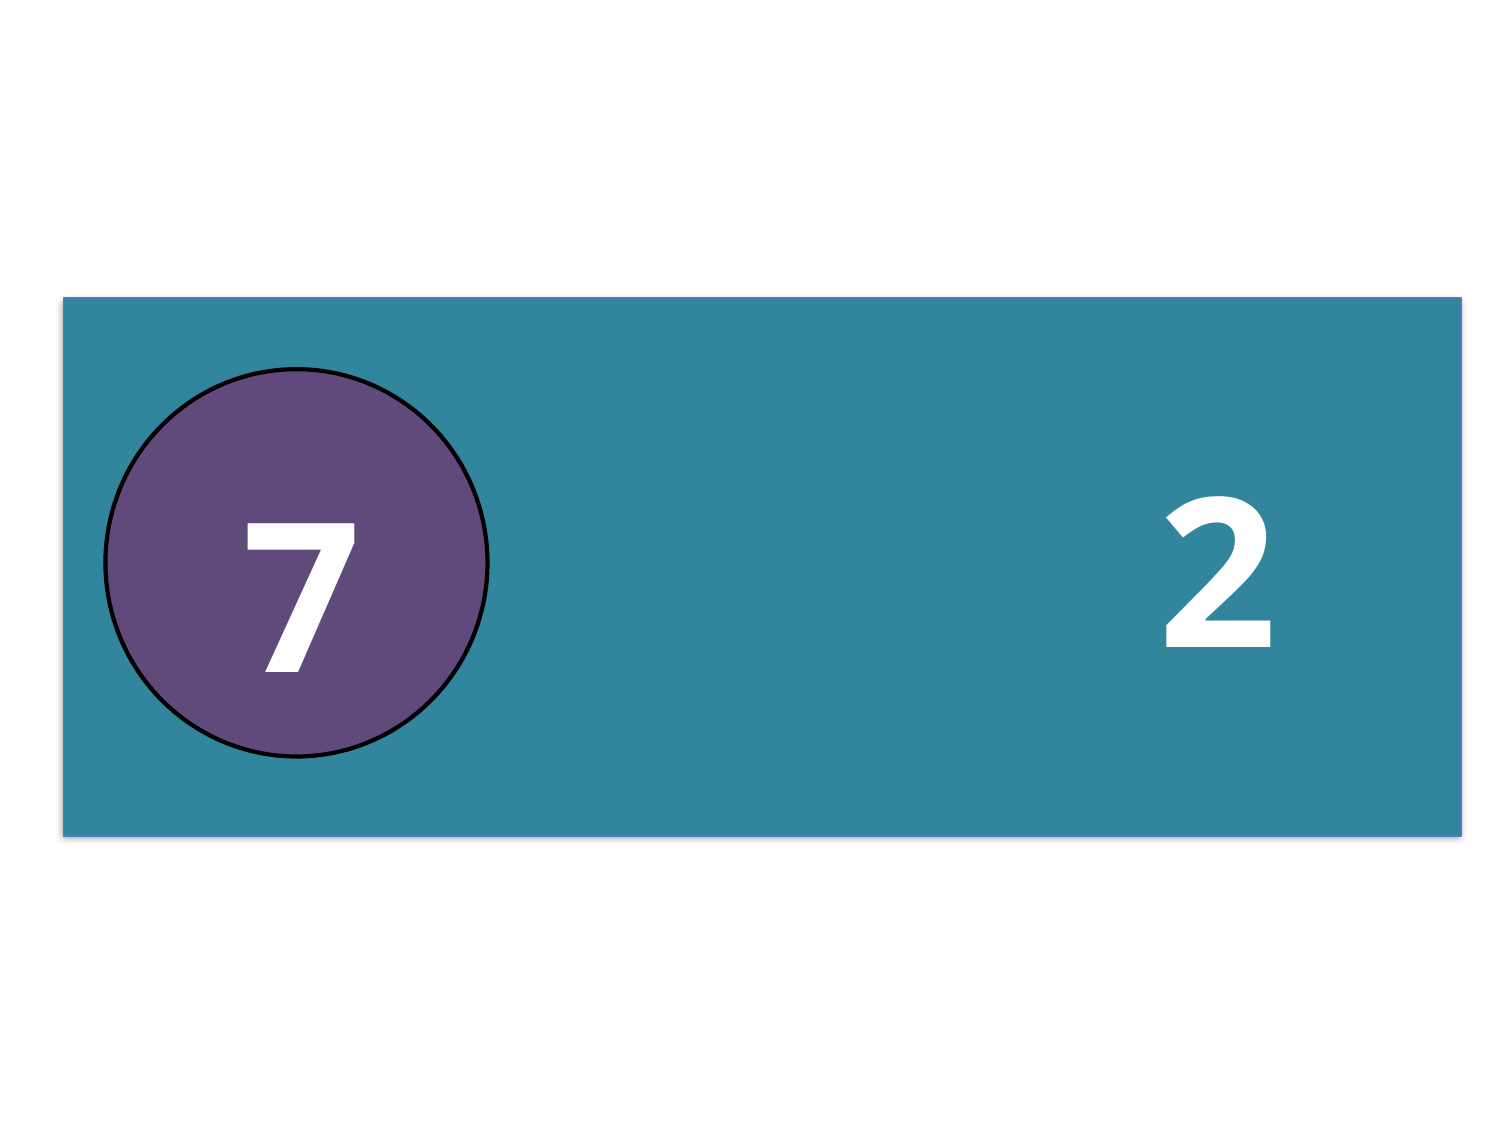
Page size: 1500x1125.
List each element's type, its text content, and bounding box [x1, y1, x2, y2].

text_box [63, 297, 1462, 837]
text_box 2 [1079, 431, 1357, 697]
text_box [103, 367, 490, 705]
text_box [184, 722, 409, 759]
text_box 7 [163, 456, 441, 722]
